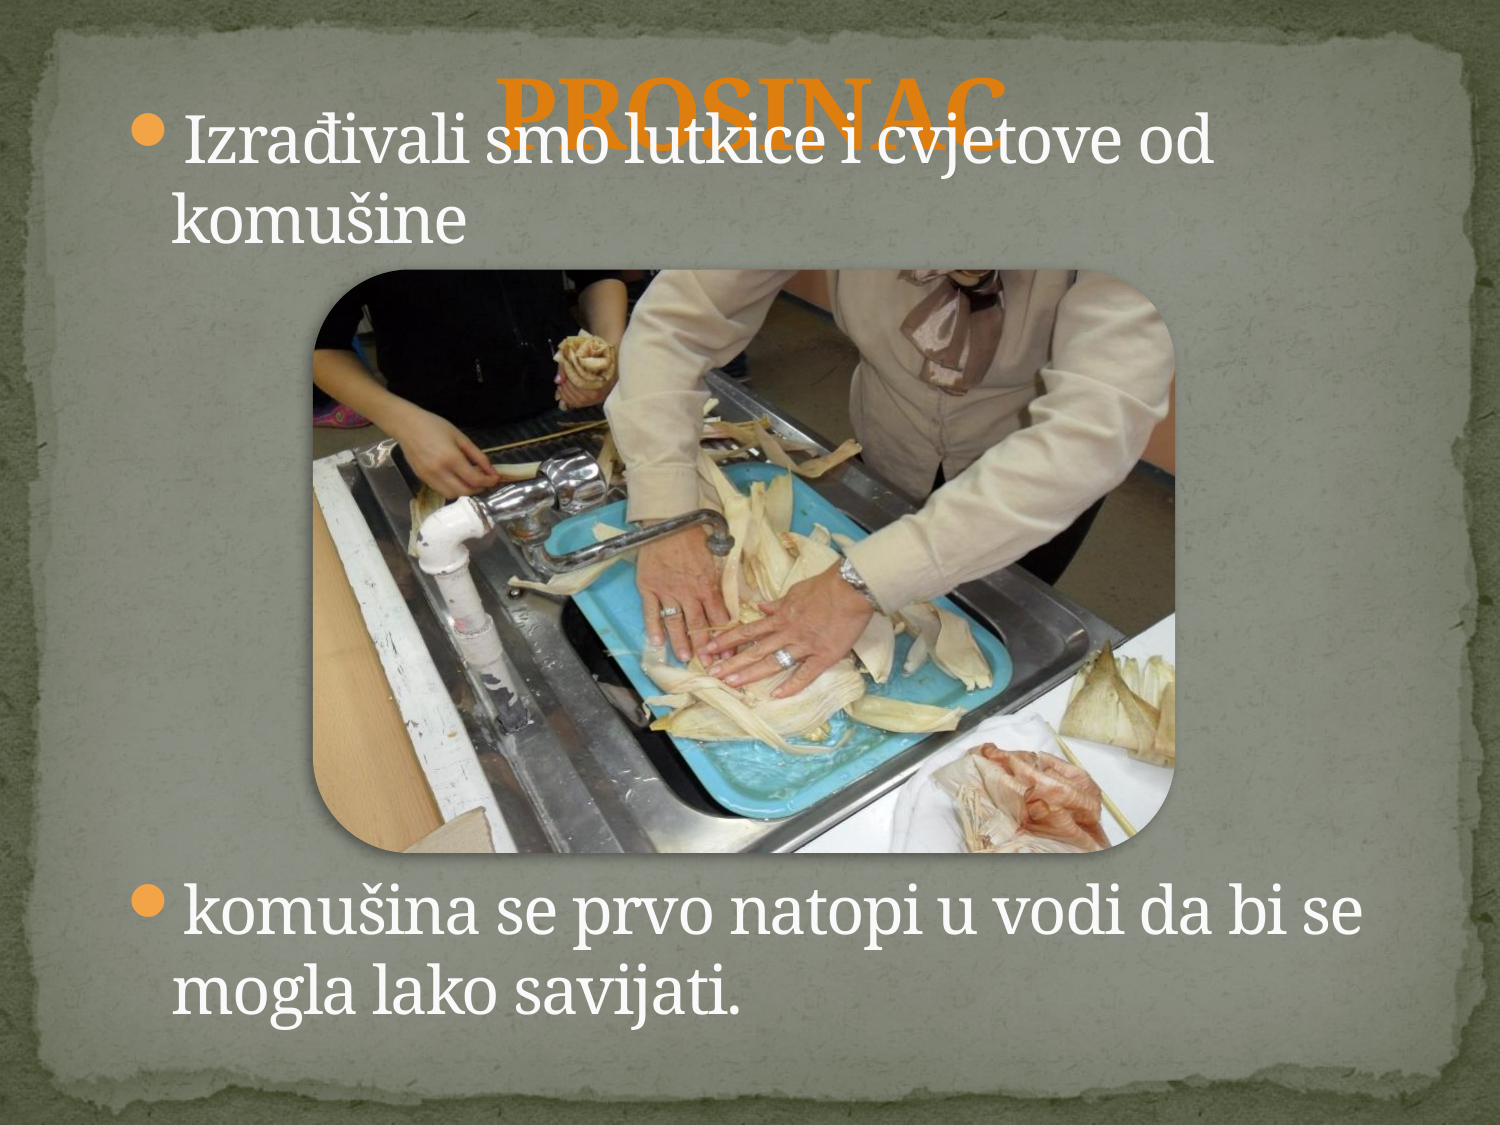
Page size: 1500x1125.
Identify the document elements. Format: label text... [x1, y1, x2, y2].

text_box Izrađivali smo lutkice i cvjetove od komušine [112, 89, 1447, 264]
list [315, 272, 1174, 852]
text_box komušina se prvo natopi u vodi da bi se mogla lako savijati. [112, 860, 1463, 1036]
title PROSINAC [76, 19, 1427, 178]
